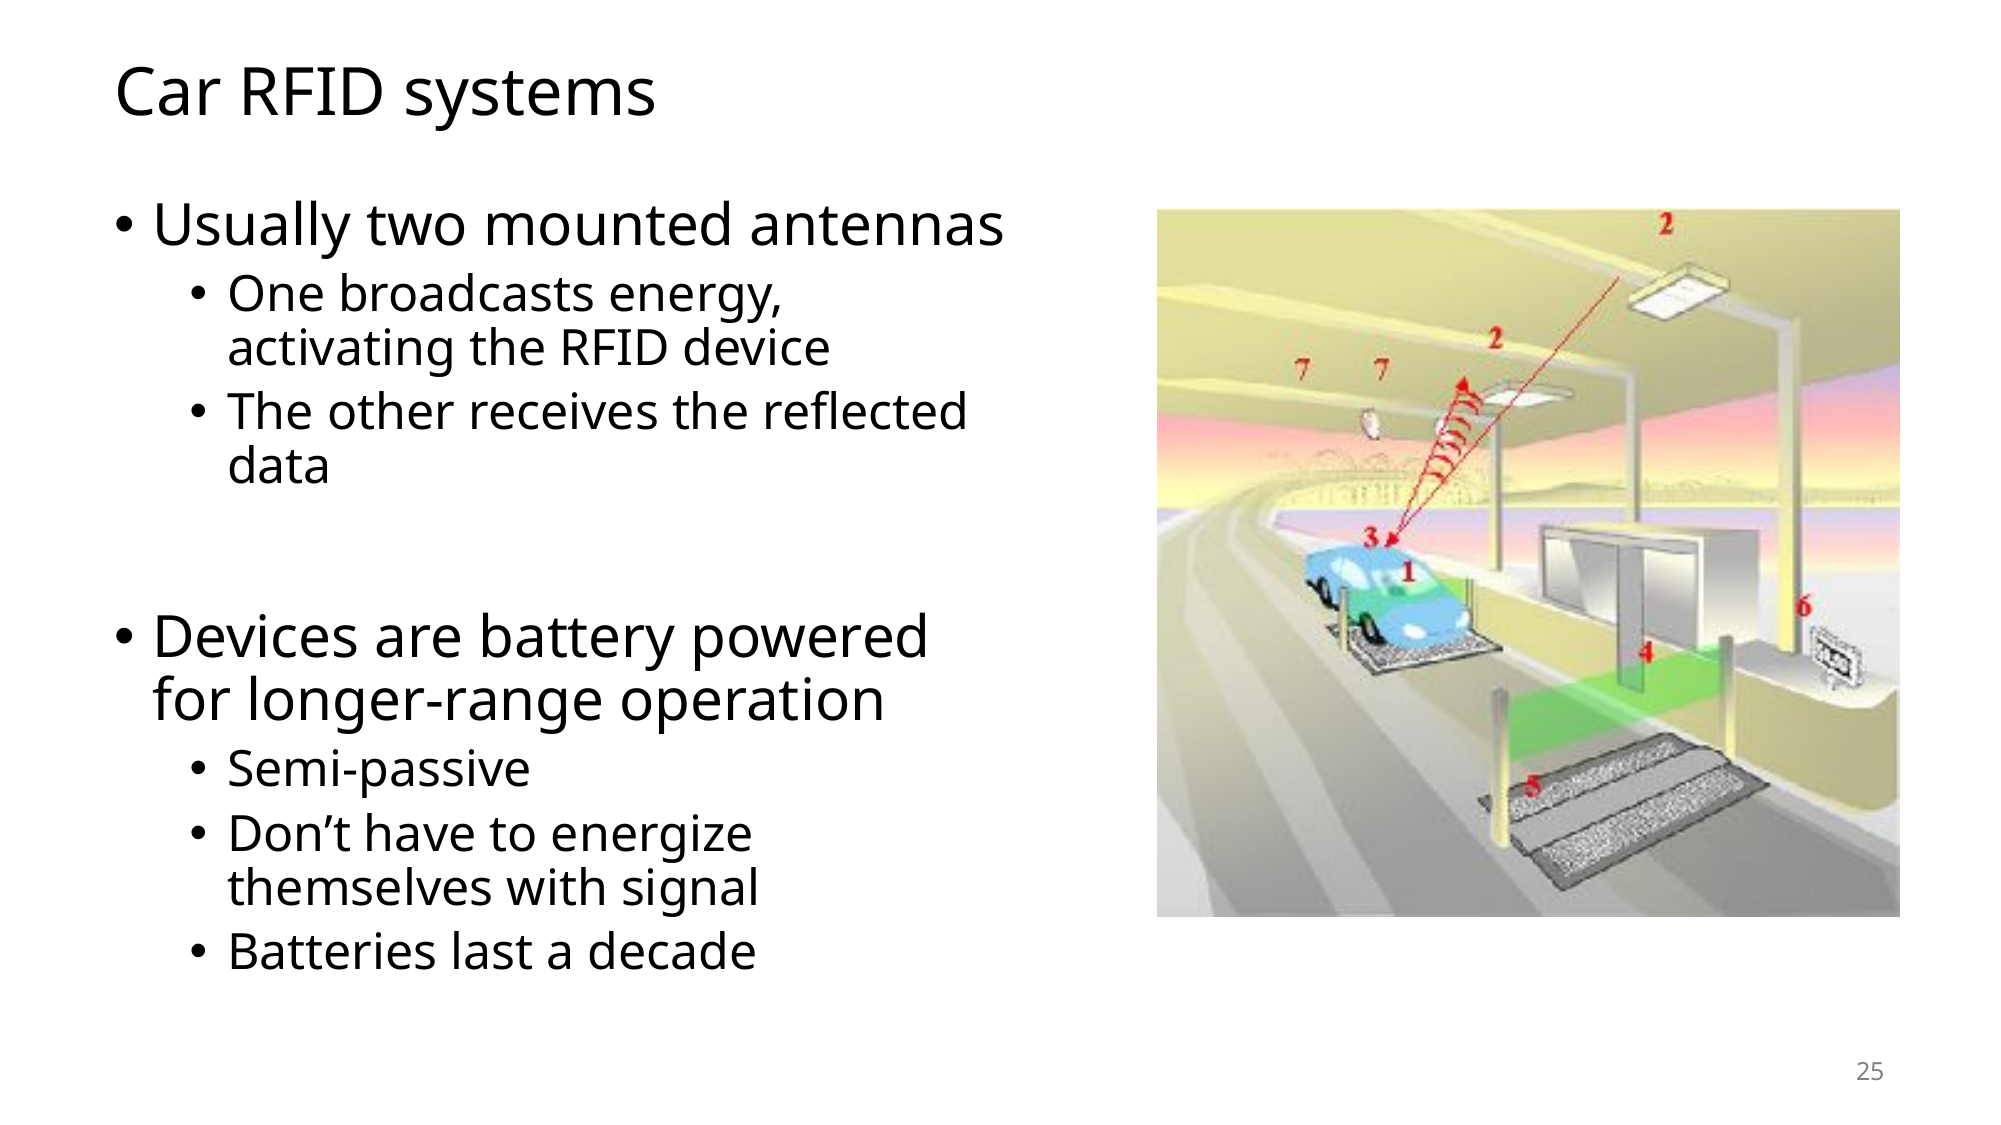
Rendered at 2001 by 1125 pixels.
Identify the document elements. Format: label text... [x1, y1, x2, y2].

title Car RFID systems [99, 37, 1900, 150]
list Usually two mounted antennas One broadcasts energy, activating the RFID device The other receives the reflected data Devices are battery powered for longer-range operation Semi-passive Don’t have to energize themselves with signal Batteries last a decade [99, 187, 1036, 1013]
slide_number 25 [1749, 1042, 1900, 1103]
picture [1156, 208, 1900, 917]
